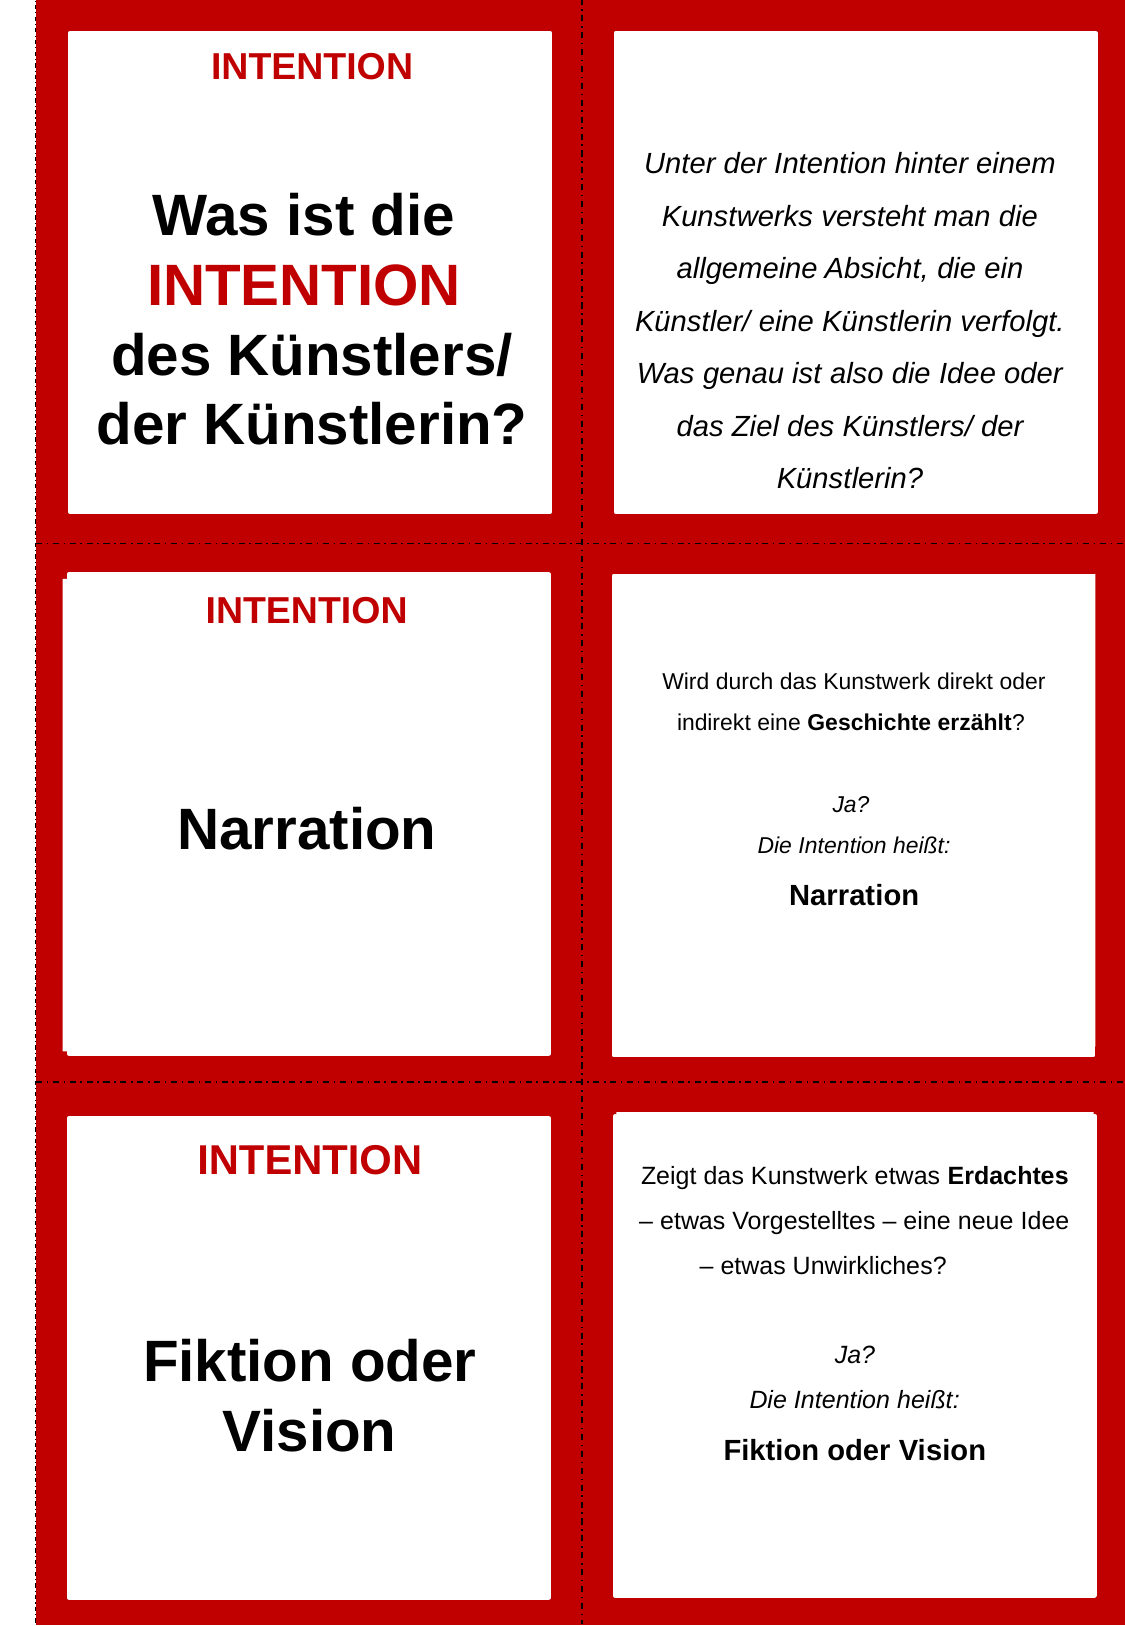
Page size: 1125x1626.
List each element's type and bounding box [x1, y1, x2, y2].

text_box [0, 0, 1125, 1625]
